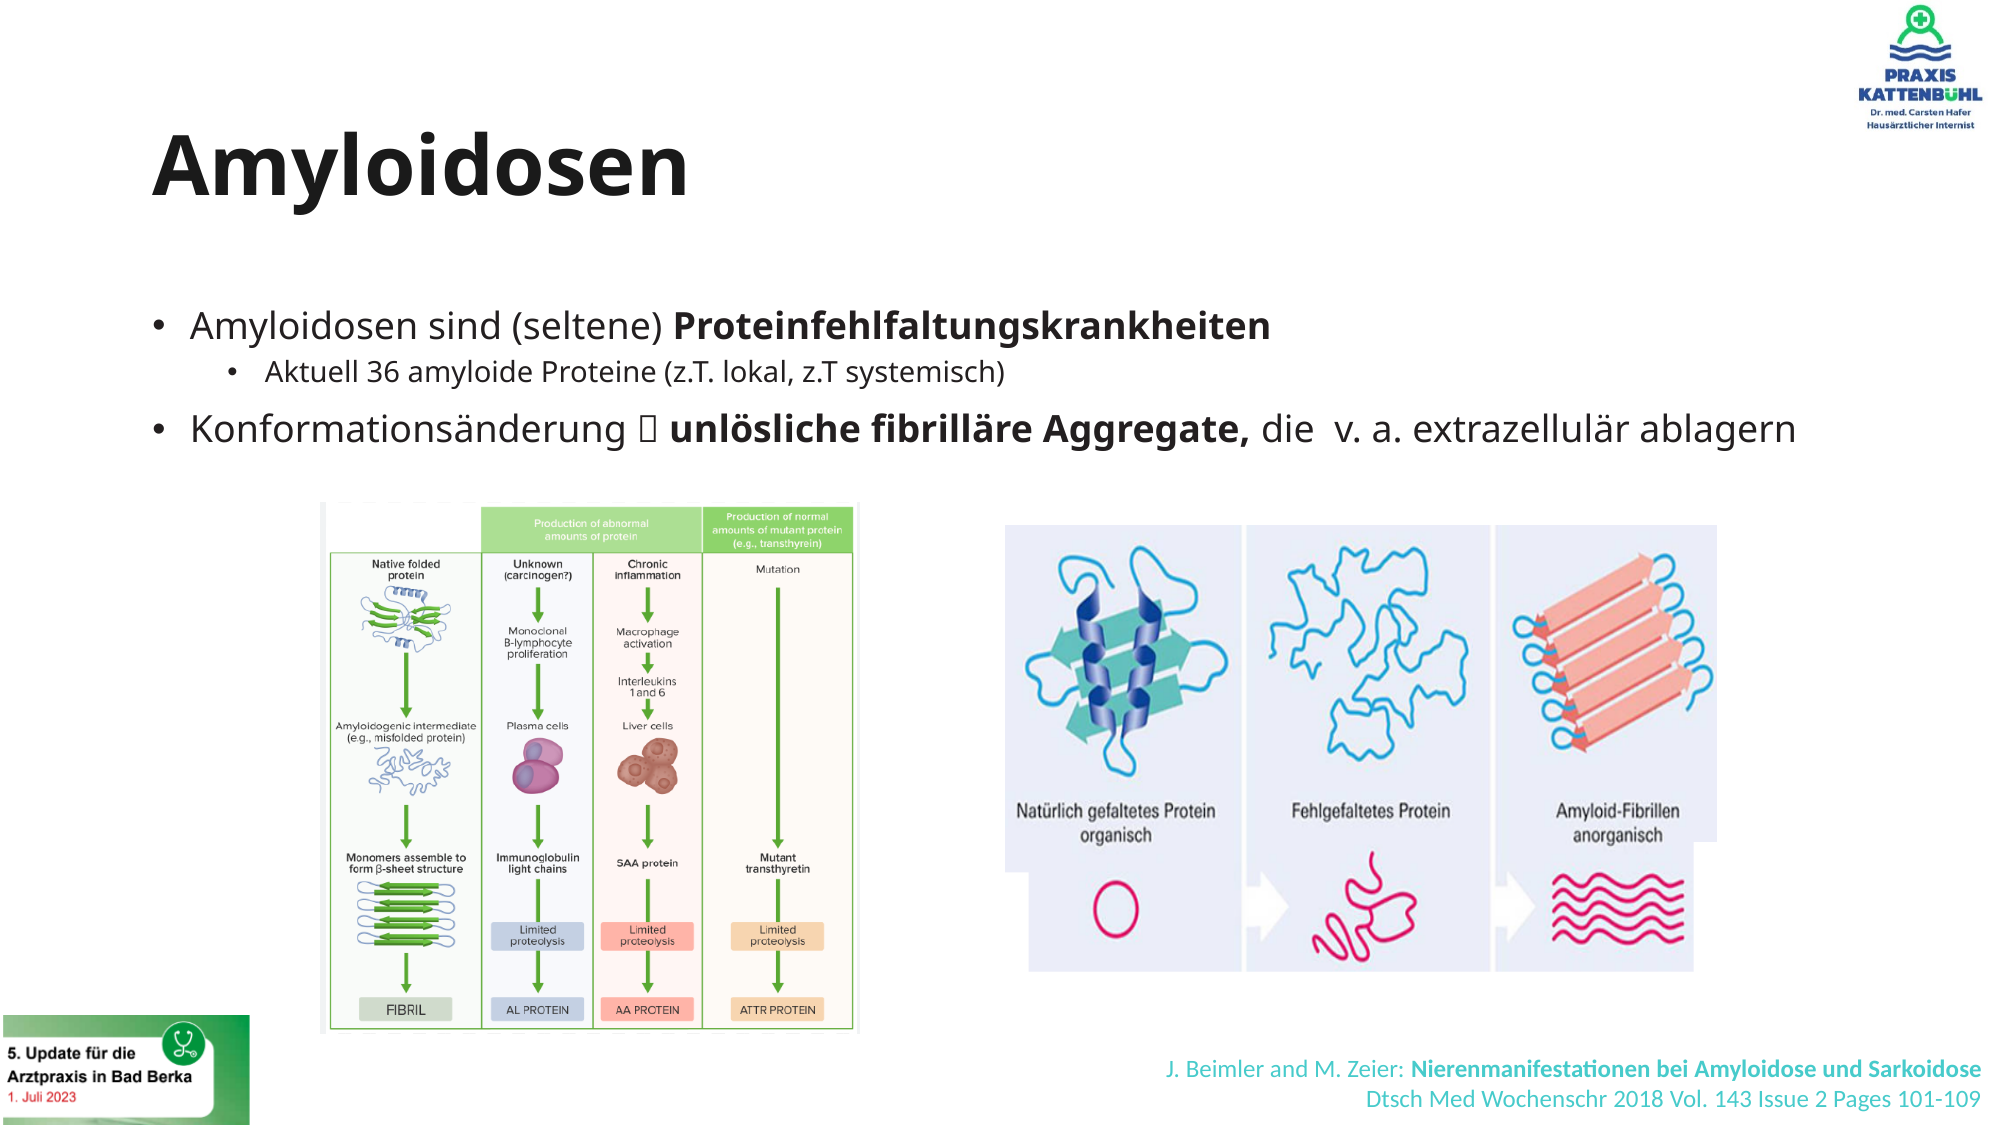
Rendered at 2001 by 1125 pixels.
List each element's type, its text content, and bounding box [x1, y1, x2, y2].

picture [1843, 0, 1998, 138]
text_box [982, 525, 1740, 1006]
footer J. Beimler and M. Zeier: Nierenmanifestationen bei Amyloidose und Sarkoidose Dtsch Med Wochenschr 2018 Vol. 143 Issue 2 Pages 101-109 [410, 1040, 1998, 1125]
title Amyloidosen [137, 59, 1863, 278]
picture [320, 495, 860, 1036]
list Amyloidosen sind (seltene) Proteinfehlfaltungskrankheiten Aktuell 36 amyloide Proteine (z.T. lokal, z.T systemisch) Konformationsänderung  unlösliche fibrilläre Aggregate, die v. a. extrazellulär ablagern [137, 299, 1863, 1014]
picture [0, 1015, 251, 1125]
